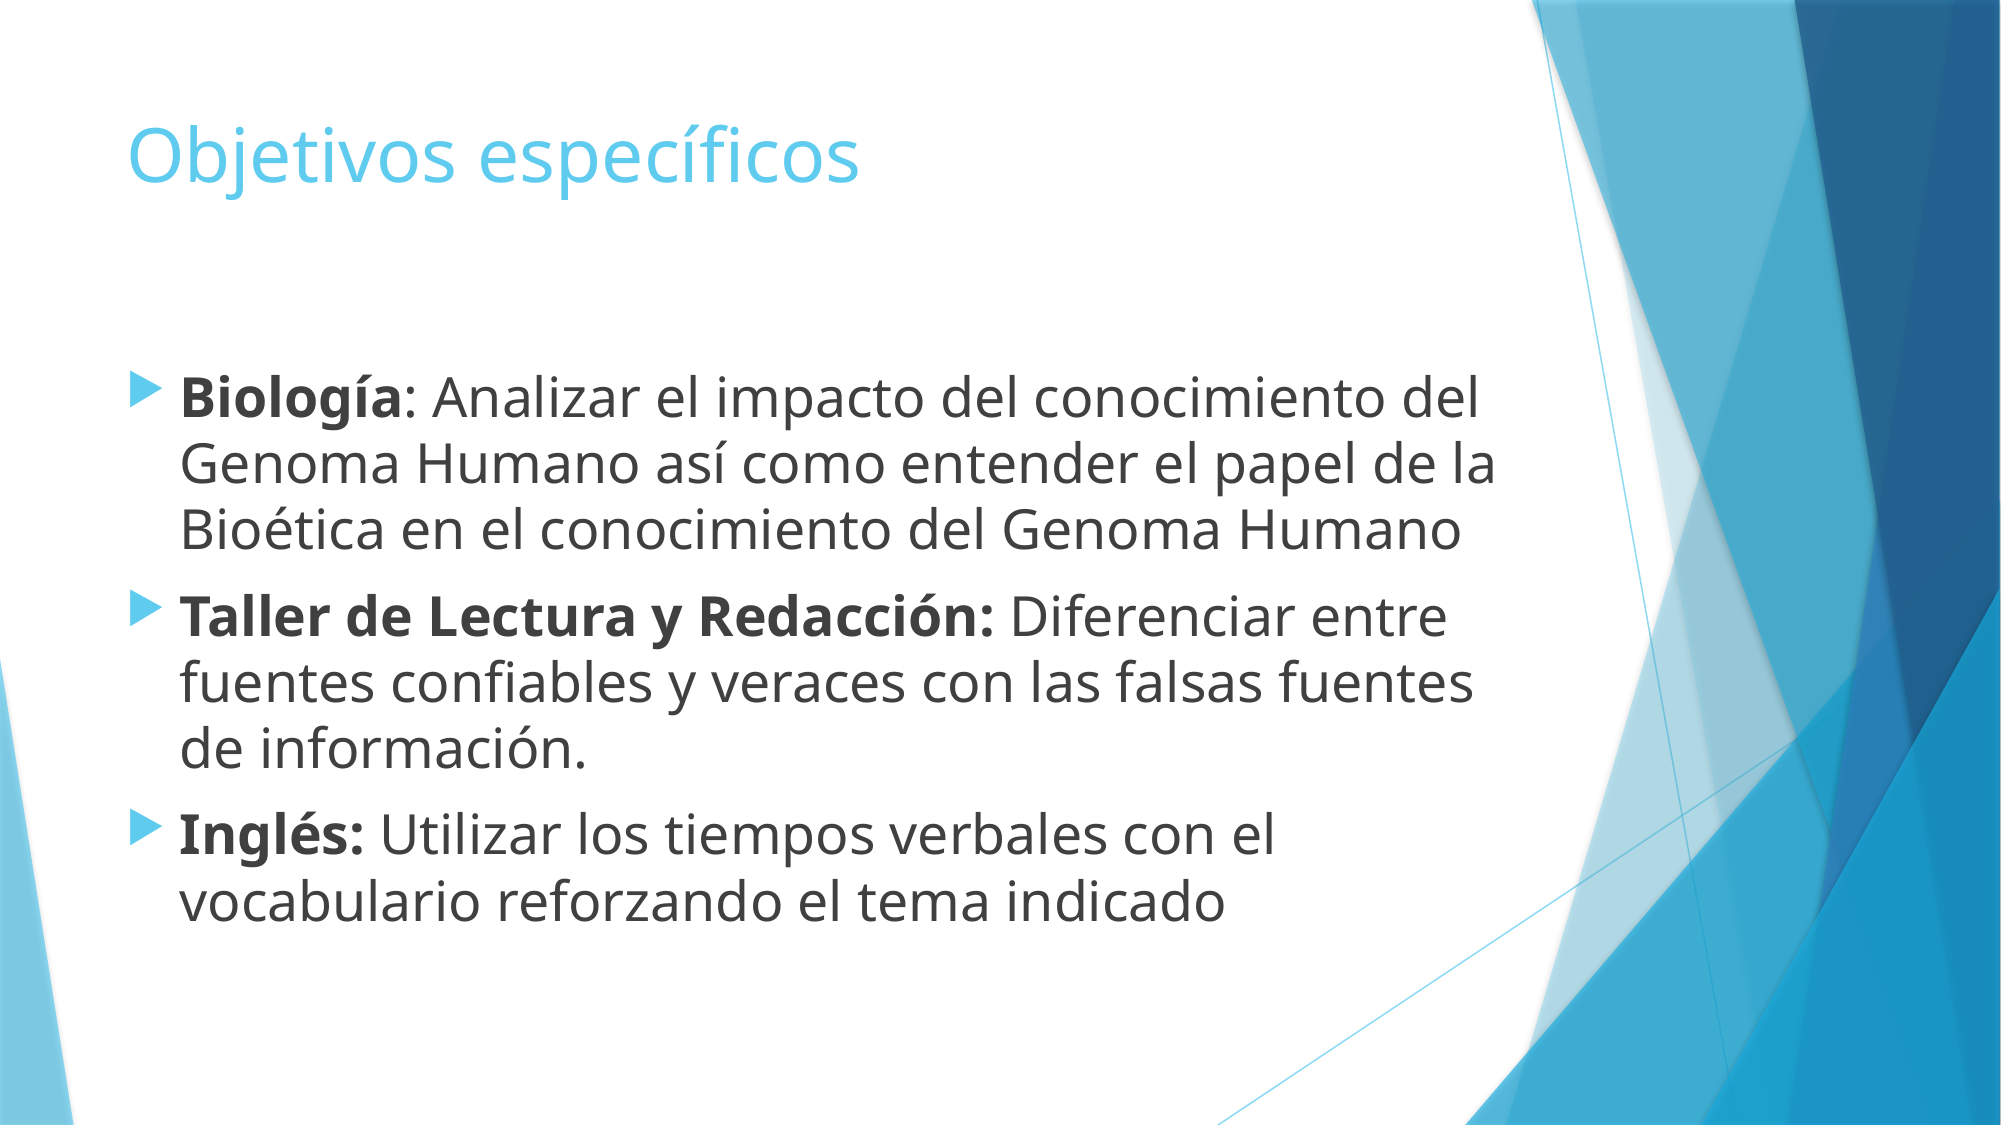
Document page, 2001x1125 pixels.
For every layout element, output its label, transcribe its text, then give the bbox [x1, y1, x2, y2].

list Biología: Analizar el impacto del conocimiento del Genoma Humano así como entender el papel de la Bioética en el conocimiento del Genoma Humano Taller de Lectura y Redacción: Diferenciar entre fuentes confiables y veraces con las falsas fuentes de información. Inglés: Utilizar los tiempos verbales con el vocabulario reforzando el tema indicado [111, 354, 1522, 992]
title Objetivos específicos [111, 99, 1522, 317]
